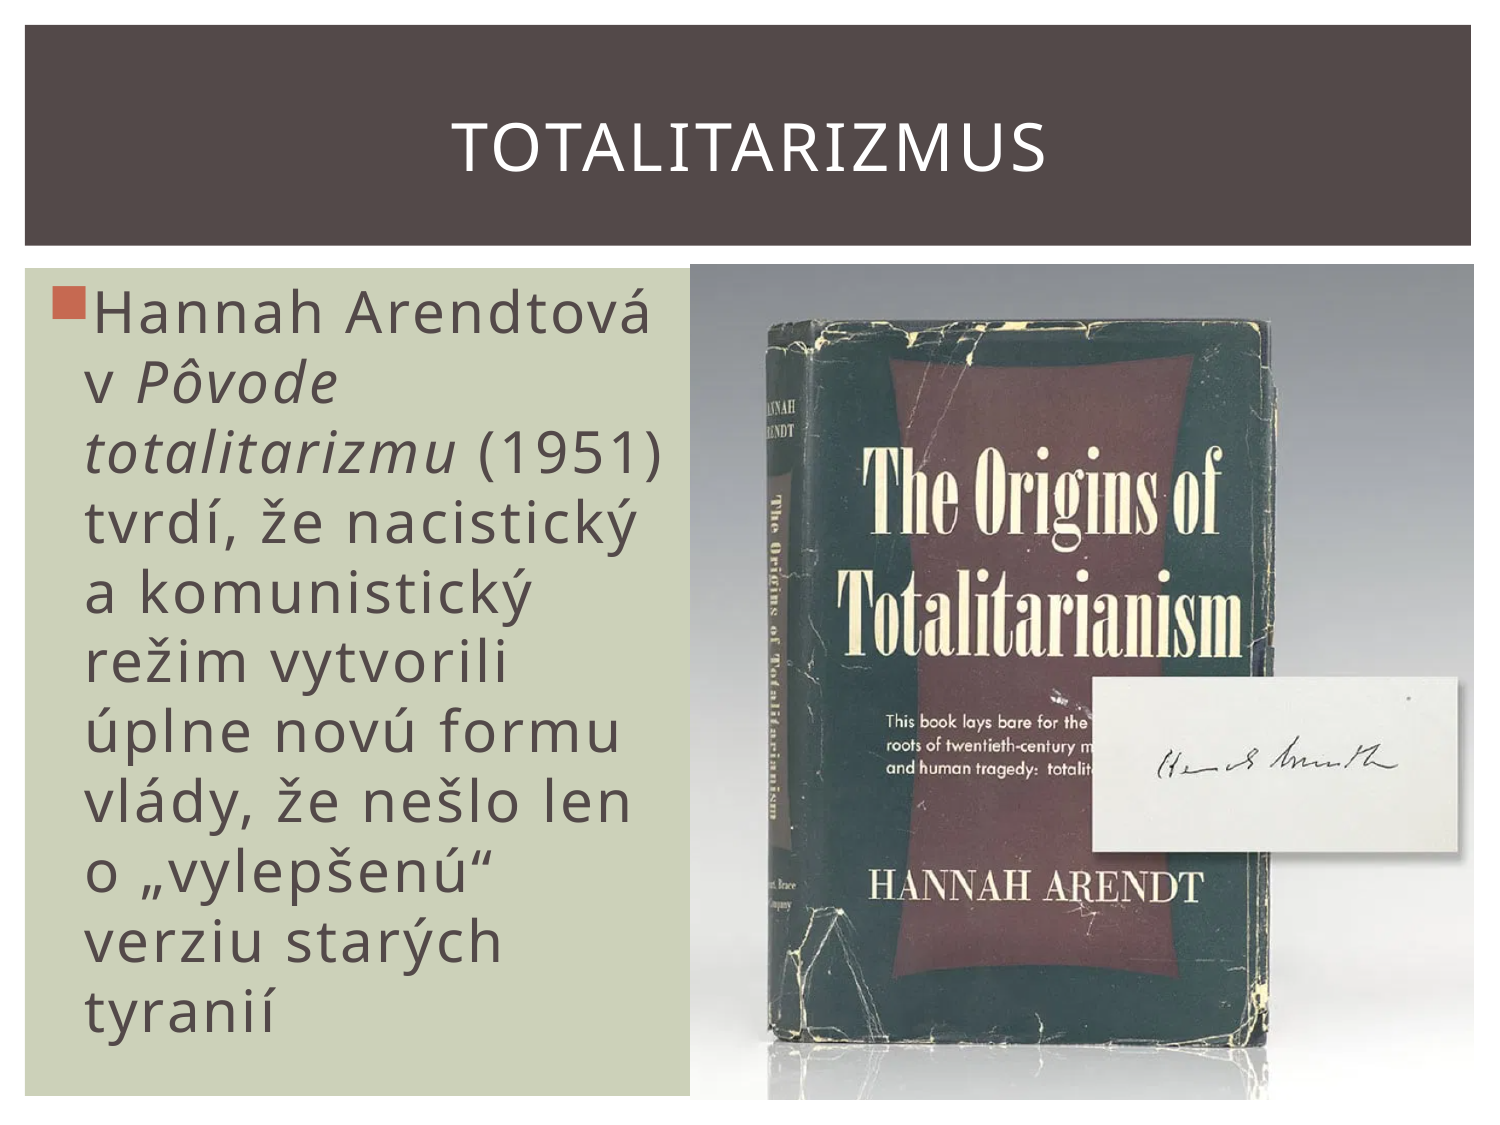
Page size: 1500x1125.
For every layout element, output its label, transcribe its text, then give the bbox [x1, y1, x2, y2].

list Hannah Arendtová v Pôvode totalitarizmu (1951) tvrdí, že nacistický a komunistický režim vytvorili úplne novú formu vlády, že nešlo len o „vylepšenú“ verziu starých tyranií [24, 267, 686, 1103]
picture [690, 264, 1474, 1100]
title Totalitarizmus [62, 58, 1438, 232]
